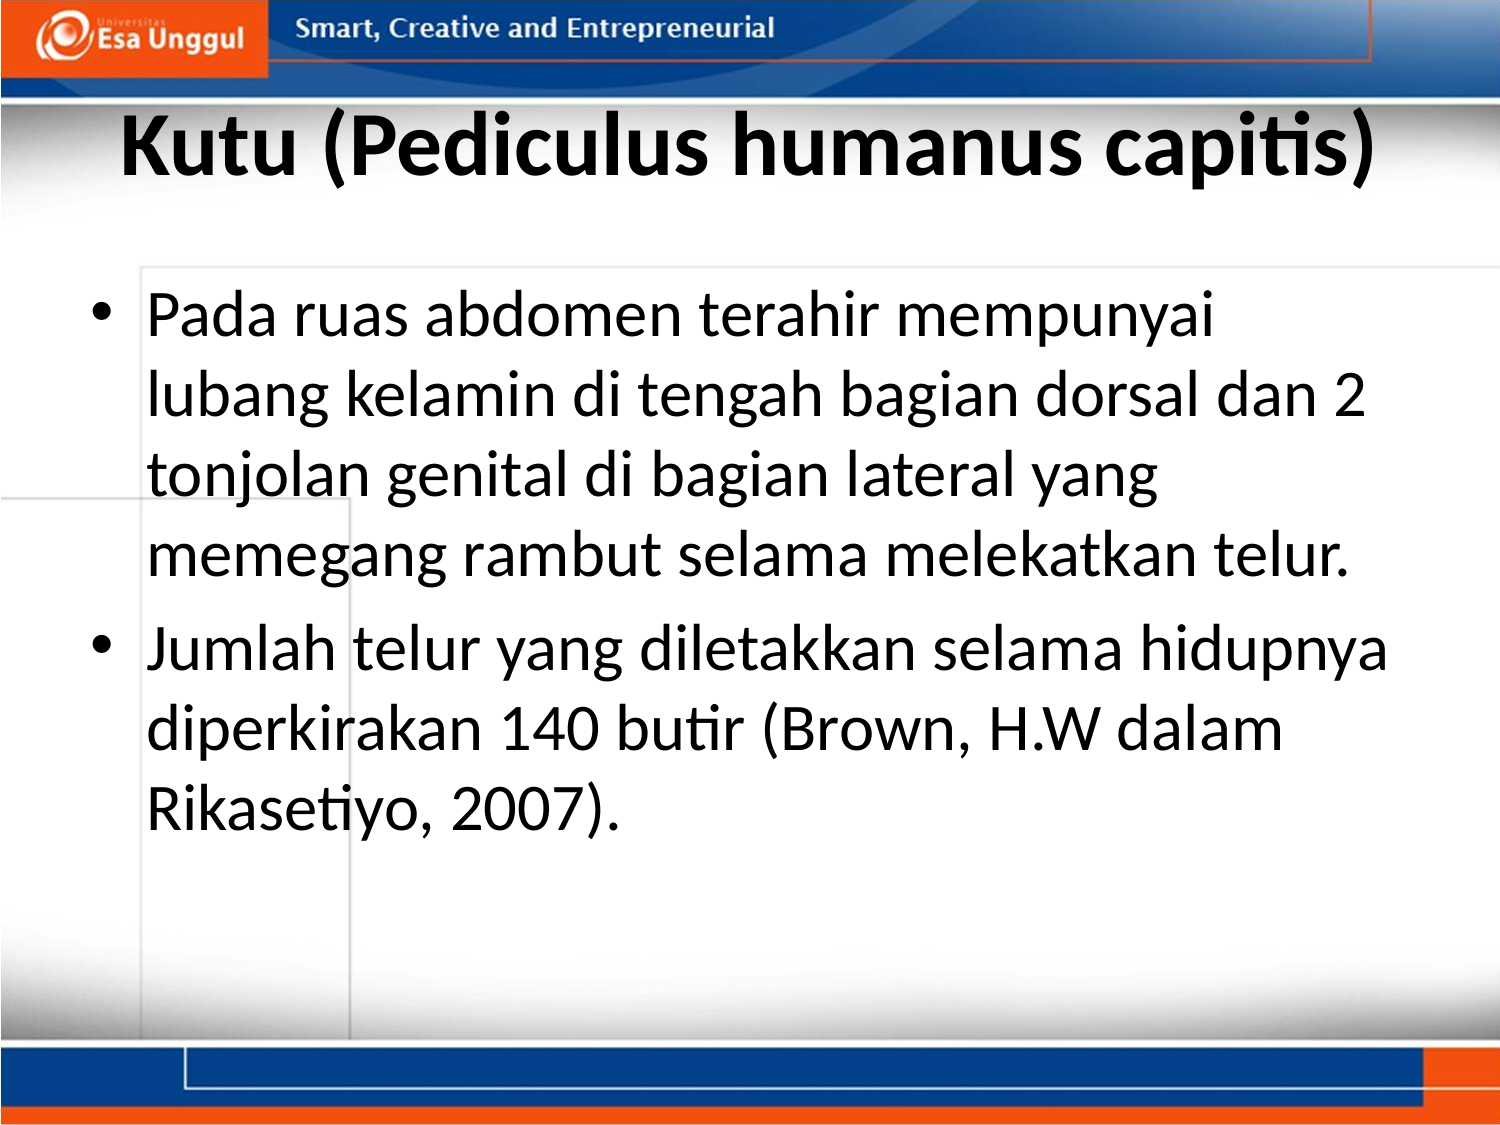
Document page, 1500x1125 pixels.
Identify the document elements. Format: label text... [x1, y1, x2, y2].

title Kutu (Pediculus humanus capitis) [75, 45, 1425, 233]
list Pada ruas abdomen terahir mempunyai lubang kelamin di tengah bagian dorsal dan 2 tonjolan genital di bagian lateral yang memegang rambut selama melekatkan telur. Jumlah telur yang diletakkan selama hidupnya diperkirakan 140 butir (Brown, H.W dalam Rikasetiyo, 2007). [75, 262, 1425, 1005]
picture [0, 0, 1500, 1125]
